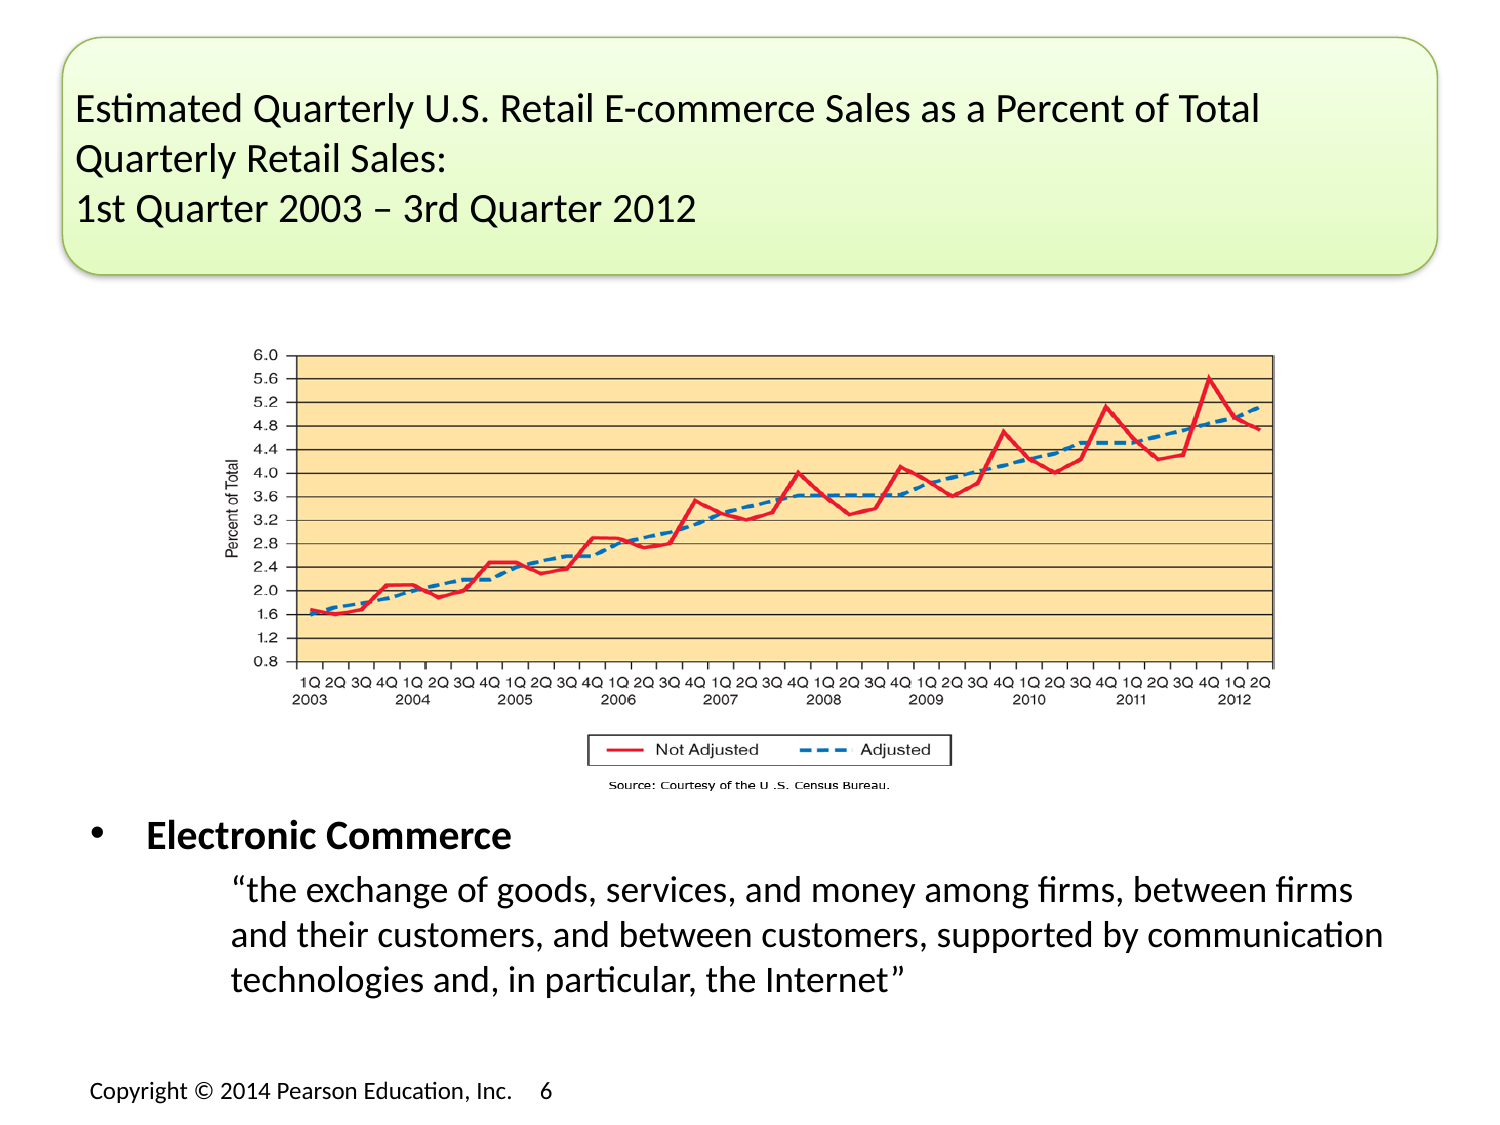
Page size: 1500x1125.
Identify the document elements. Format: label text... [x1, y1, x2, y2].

list Electronic Commerce “the exchange of goods, services, and money among firms, between firms and their customers, and between customers, supported by communication technologies and, in particular, the Internet” [75, 800, 1425, 1125]
title Estimated Quarterly U.S. Retail E-commerce Sales as a Percent of Total Quarterly Retail Sales: 1st Quarter 2003 – 3rd Quarter 2012 [75, 50, 1425, 263]
picture [224, 349, 1276, 801]
